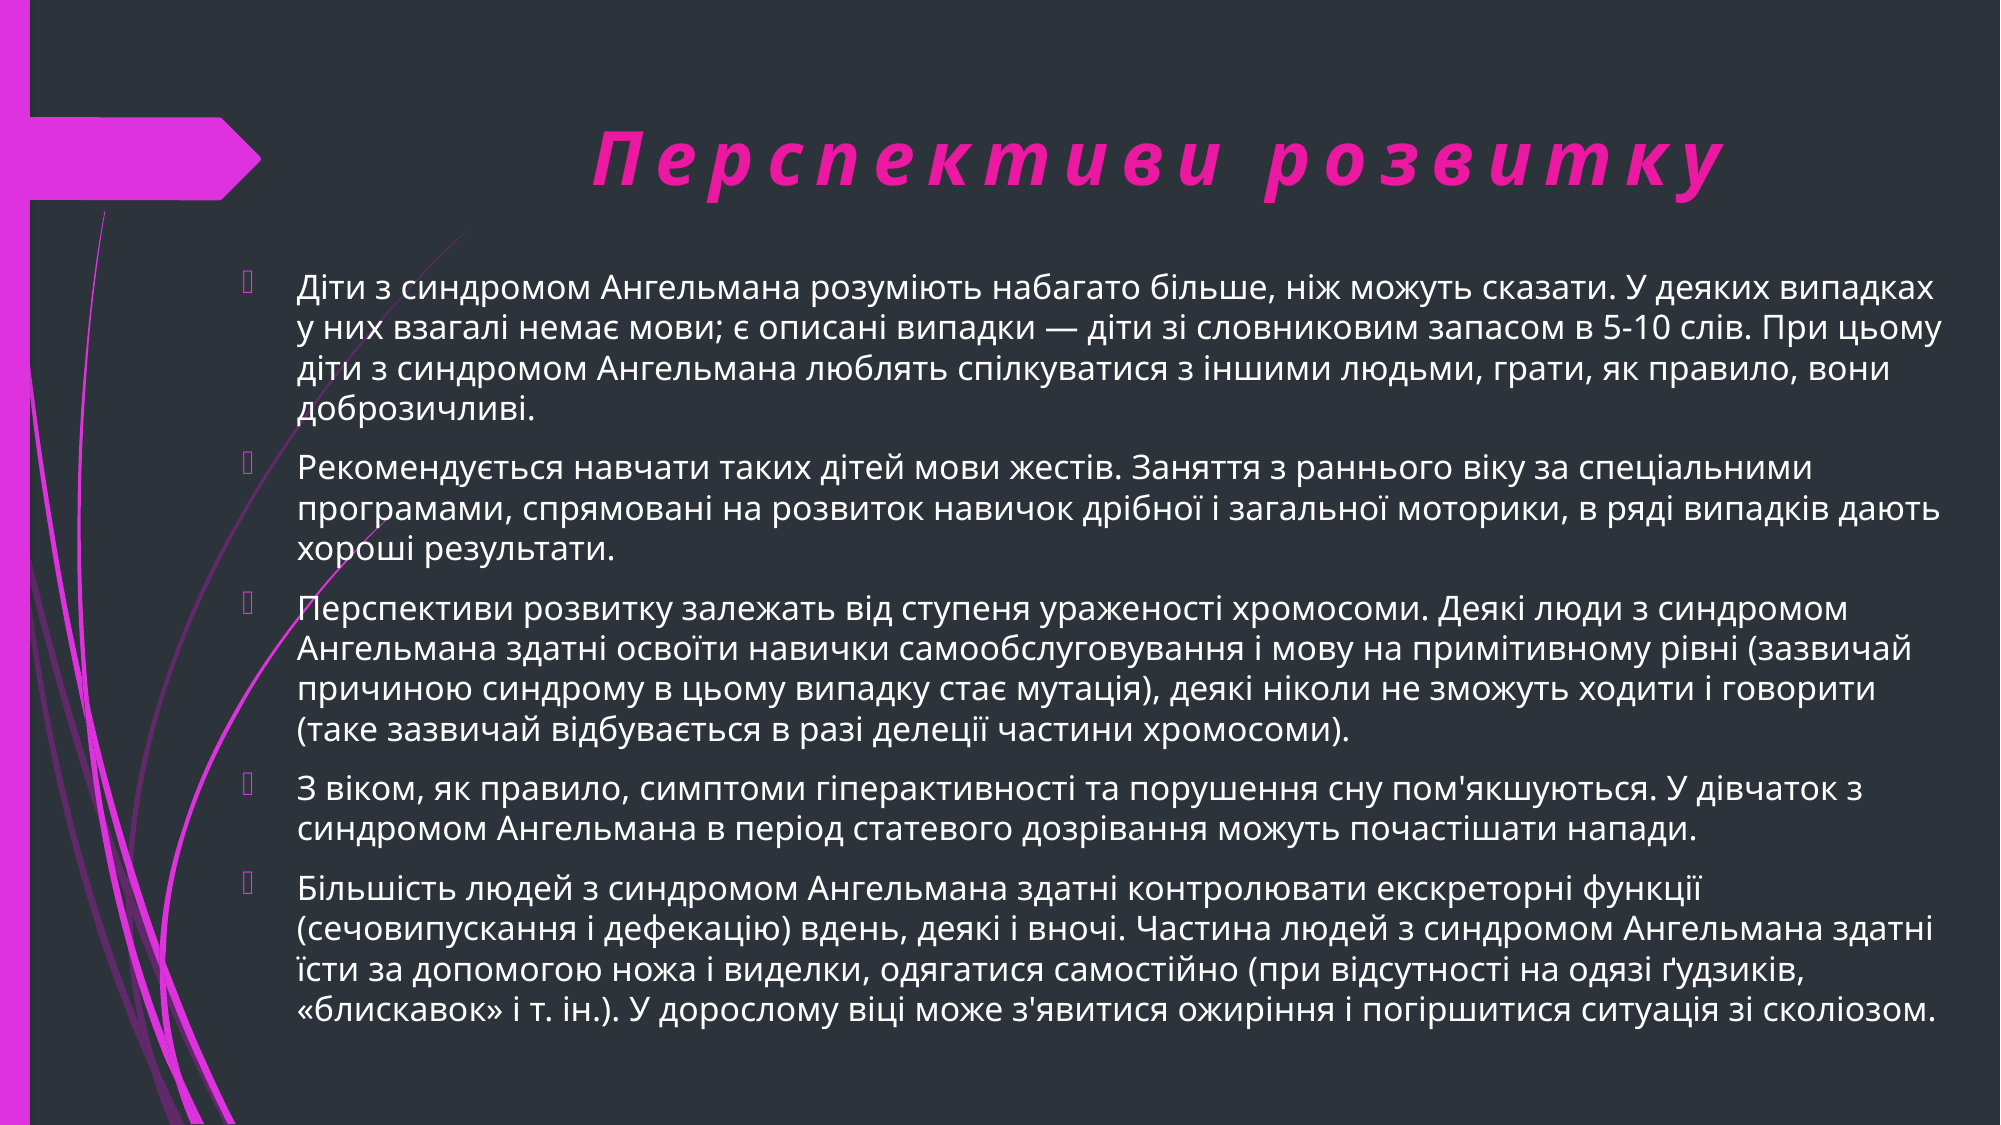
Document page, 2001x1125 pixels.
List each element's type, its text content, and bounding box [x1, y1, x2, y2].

title Перспективи розвитку [425, 102, 1888, 258]
list Діти з синдромом Ангельмана розуміють набагато більше, ніж можуть сказати. У деяких випадках у них взагалі немає мови; є описані випадки — діти зі словниковим запасом в 5-10 слів. При цьому діти з синдромом Ангельмана люблять спілкуватися з іншими людьми, грати, як правило, вони доброзичливі. Рекомендується навчати таких дітей мови жестів. Заняття з раннього віку за спеціальними програмами, спрямовані на розвиток навичок дрібної і загальної моторики, в ряді випадків дають хороші результати. Перспективи розвитку залежать від ступеня ураженості хромосоми. Деякі люди з синдромом Ангельмана здатні освоїти навички самообслуговування і мову на примітивному рівні (зазвичай причиною синдрому в цьому випадку стає мутація), деякі ніколи не зможуть ходити і говорити (таке зазвичай відбувається в разі делеції частини хромосоми). З віком, як правило, симптоми гіперактивності та порушення сну пом'якшуються. У дівчаток з синдромом Ангельмана в період статевого дозрівання можуть почастішати напади. Більшість людей з синдромом Ангельмана здатні контролювати екскреторні функції (сечовипускання і дефекацію) вдень, деякі і вночі. Частина людей з синдромом Ангельмана здатні їсти за допомогою ножа і виделки, одягатися самостійно (при відсутності на одязі ґудзиків, «блискавок» і т. ін.). У дорослому віці може з'явитися ожиріння і погіршитися ситуація зі сколіозом. [227, 258, 1958, 1055]
